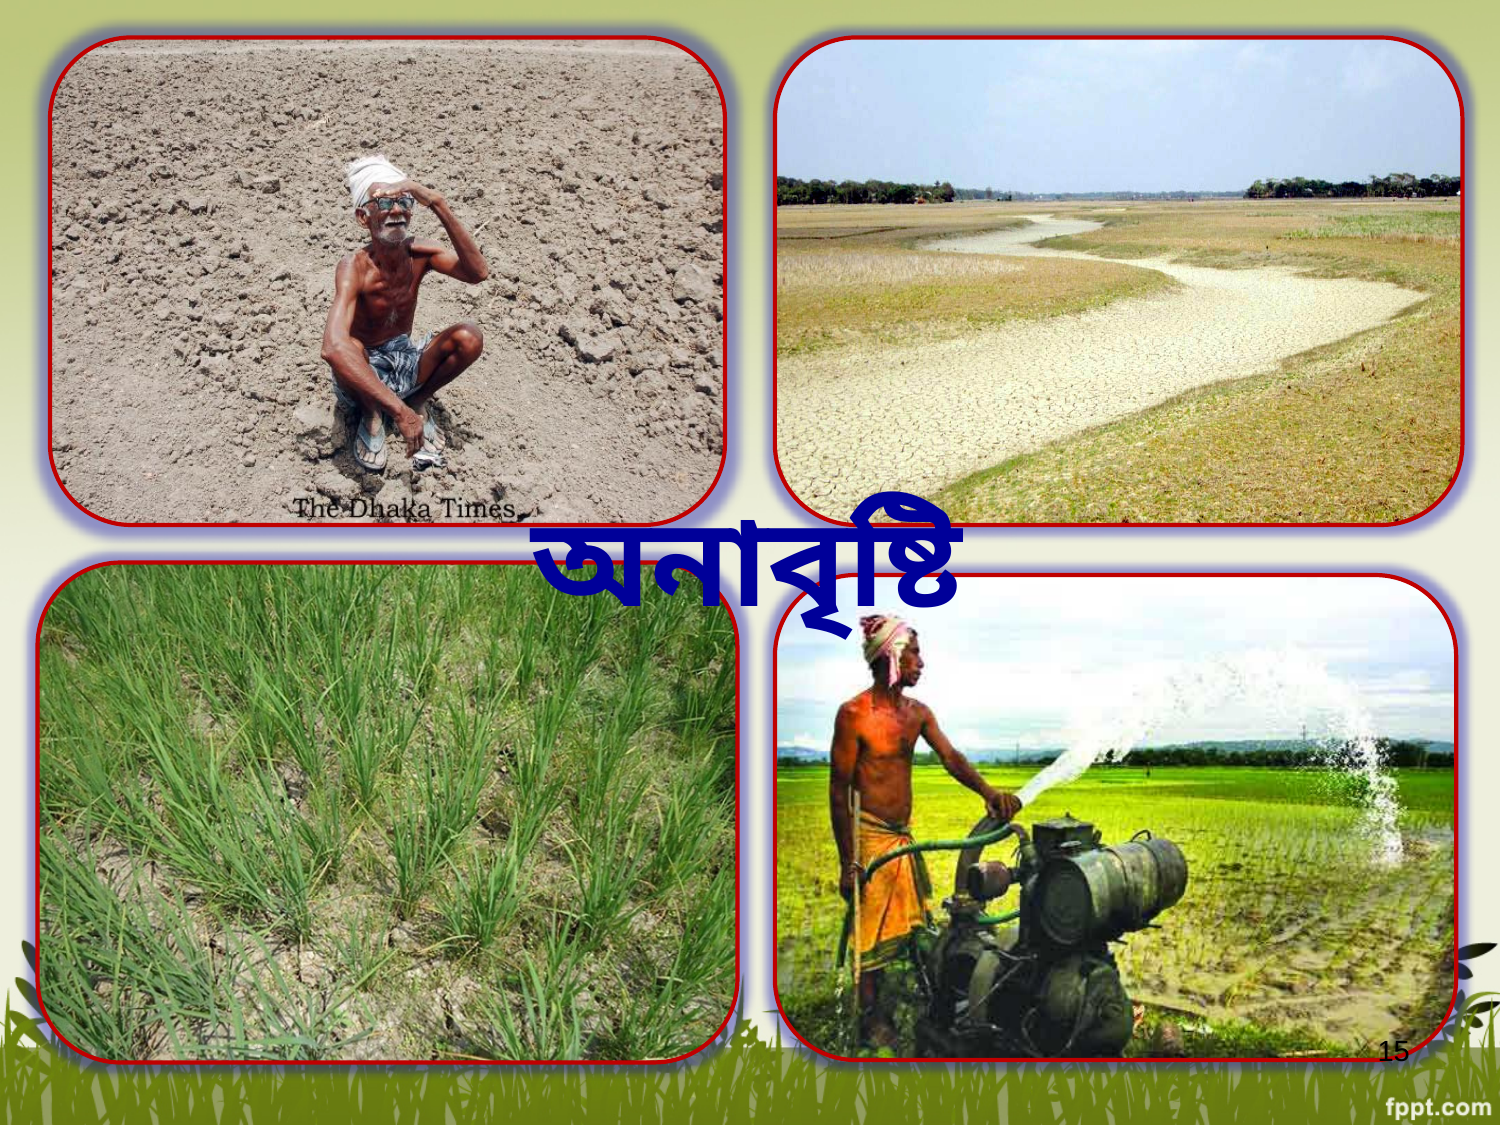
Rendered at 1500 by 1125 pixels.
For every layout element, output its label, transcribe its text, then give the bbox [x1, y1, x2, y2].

text_box [772, 572, 1459, 1063]
text_box [47, 35, 728, 528]
text_box অনাবৃষ্টি [437, 465, 1057, 649]
text_box [35, 560, 740, 1065]
picture [0, 0, 1500, 1125]
slide_number 15 [1074, 1024, 1426, 1103]
text_box [772, 35, 1465, 528]
